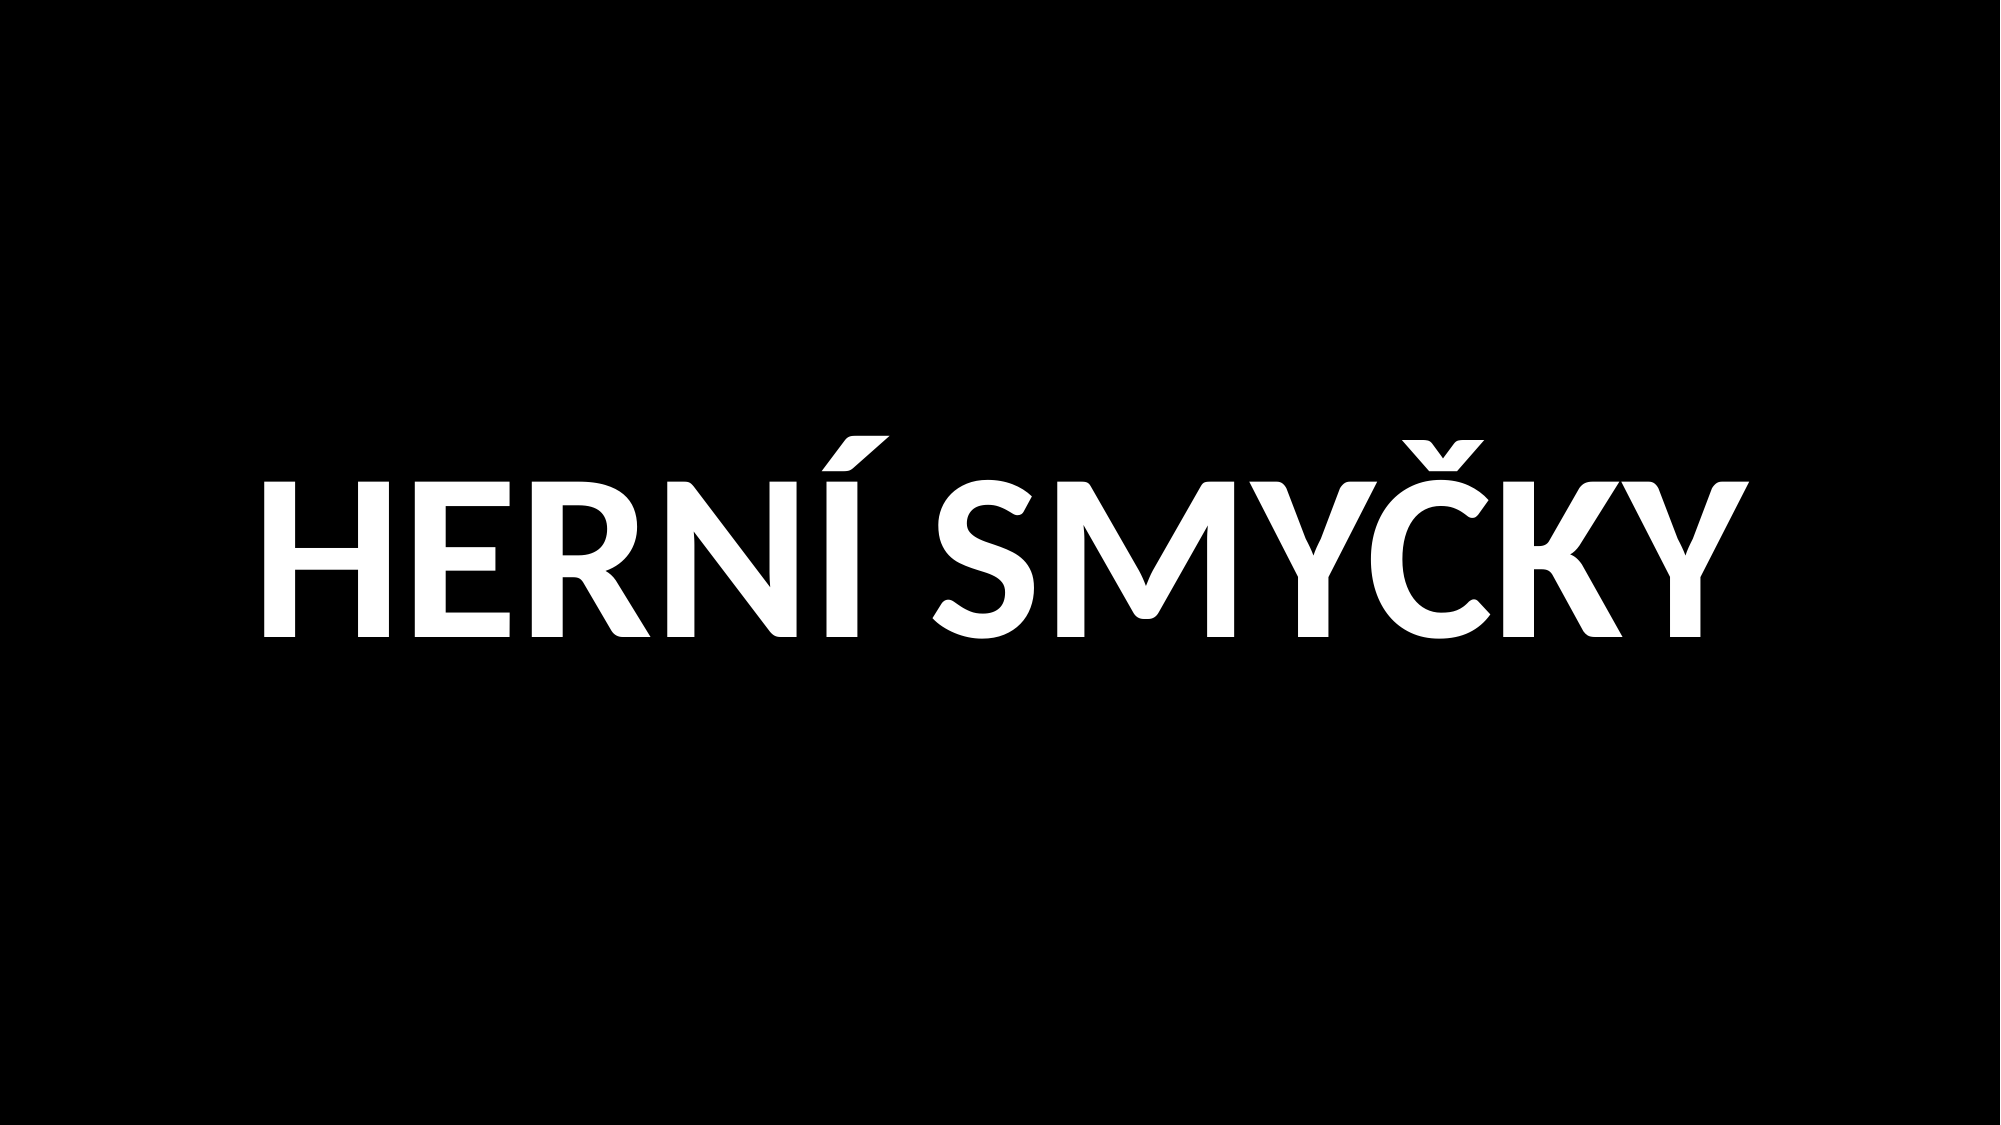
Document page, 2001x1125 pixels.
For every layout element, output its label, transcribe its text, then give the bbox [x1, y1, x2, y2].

title HERNÍ SMYČKY [137, 65, 1863, 1055]
